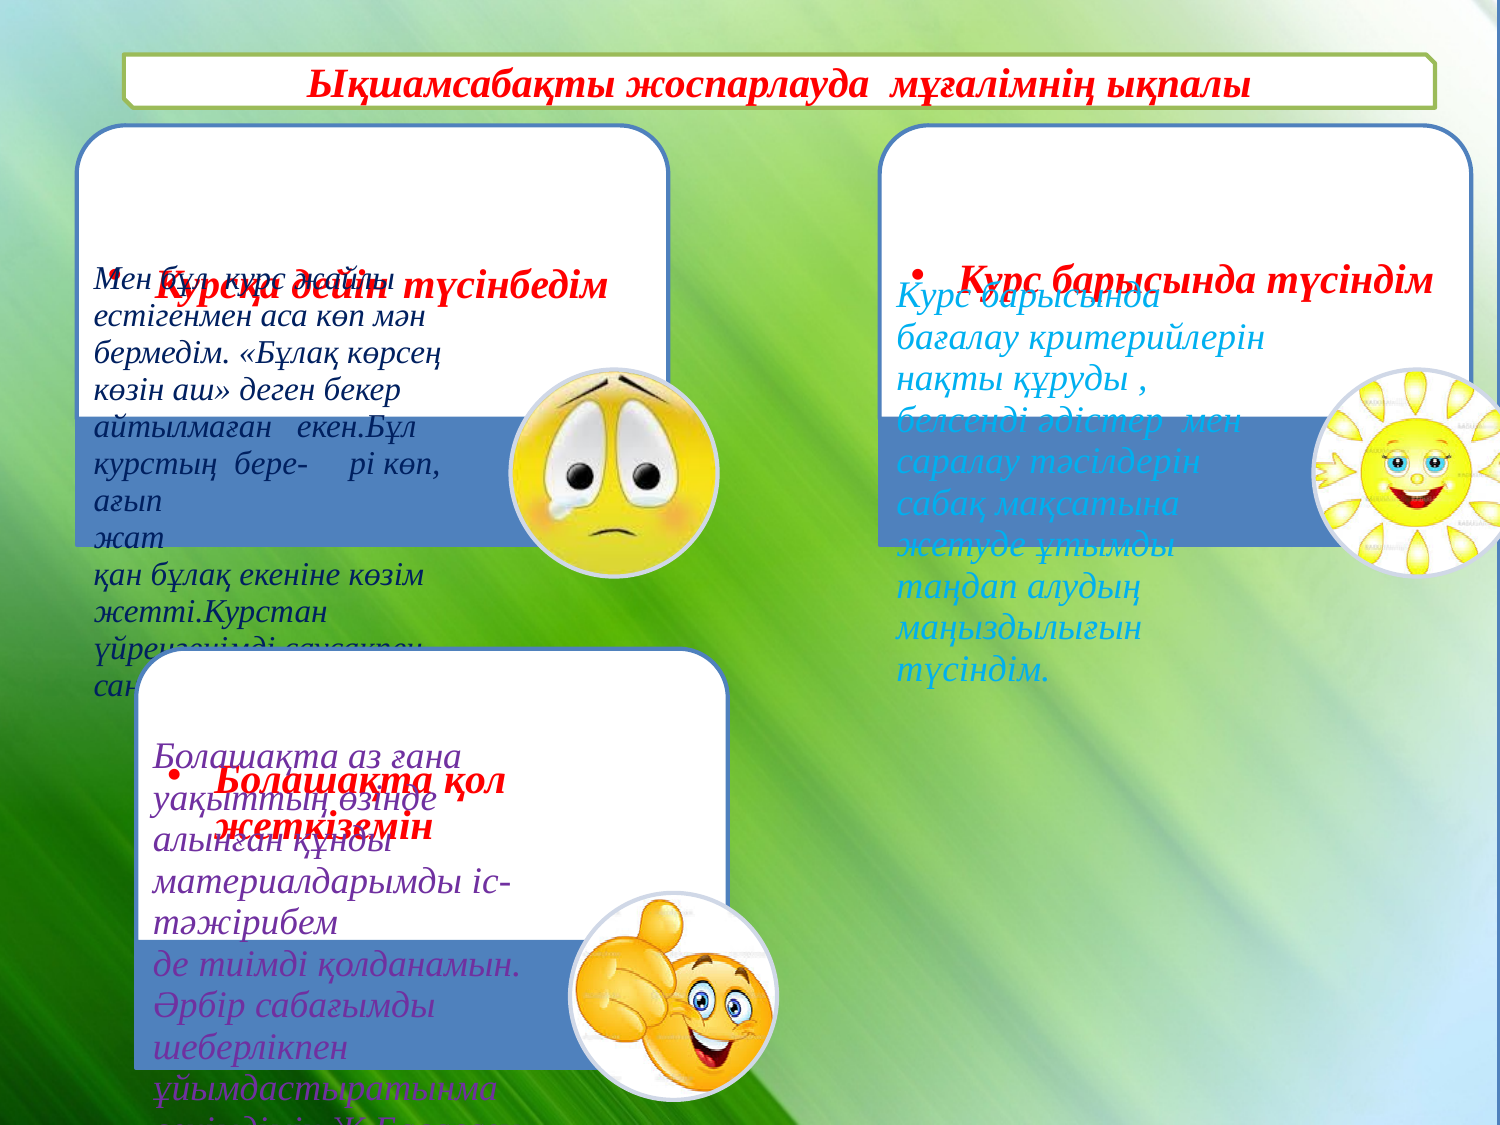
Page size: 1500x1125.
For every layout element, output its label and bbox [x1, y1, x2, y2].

text_box [76, 125, 1410, 1101]
picture [0, 0, 1500, 1125]
